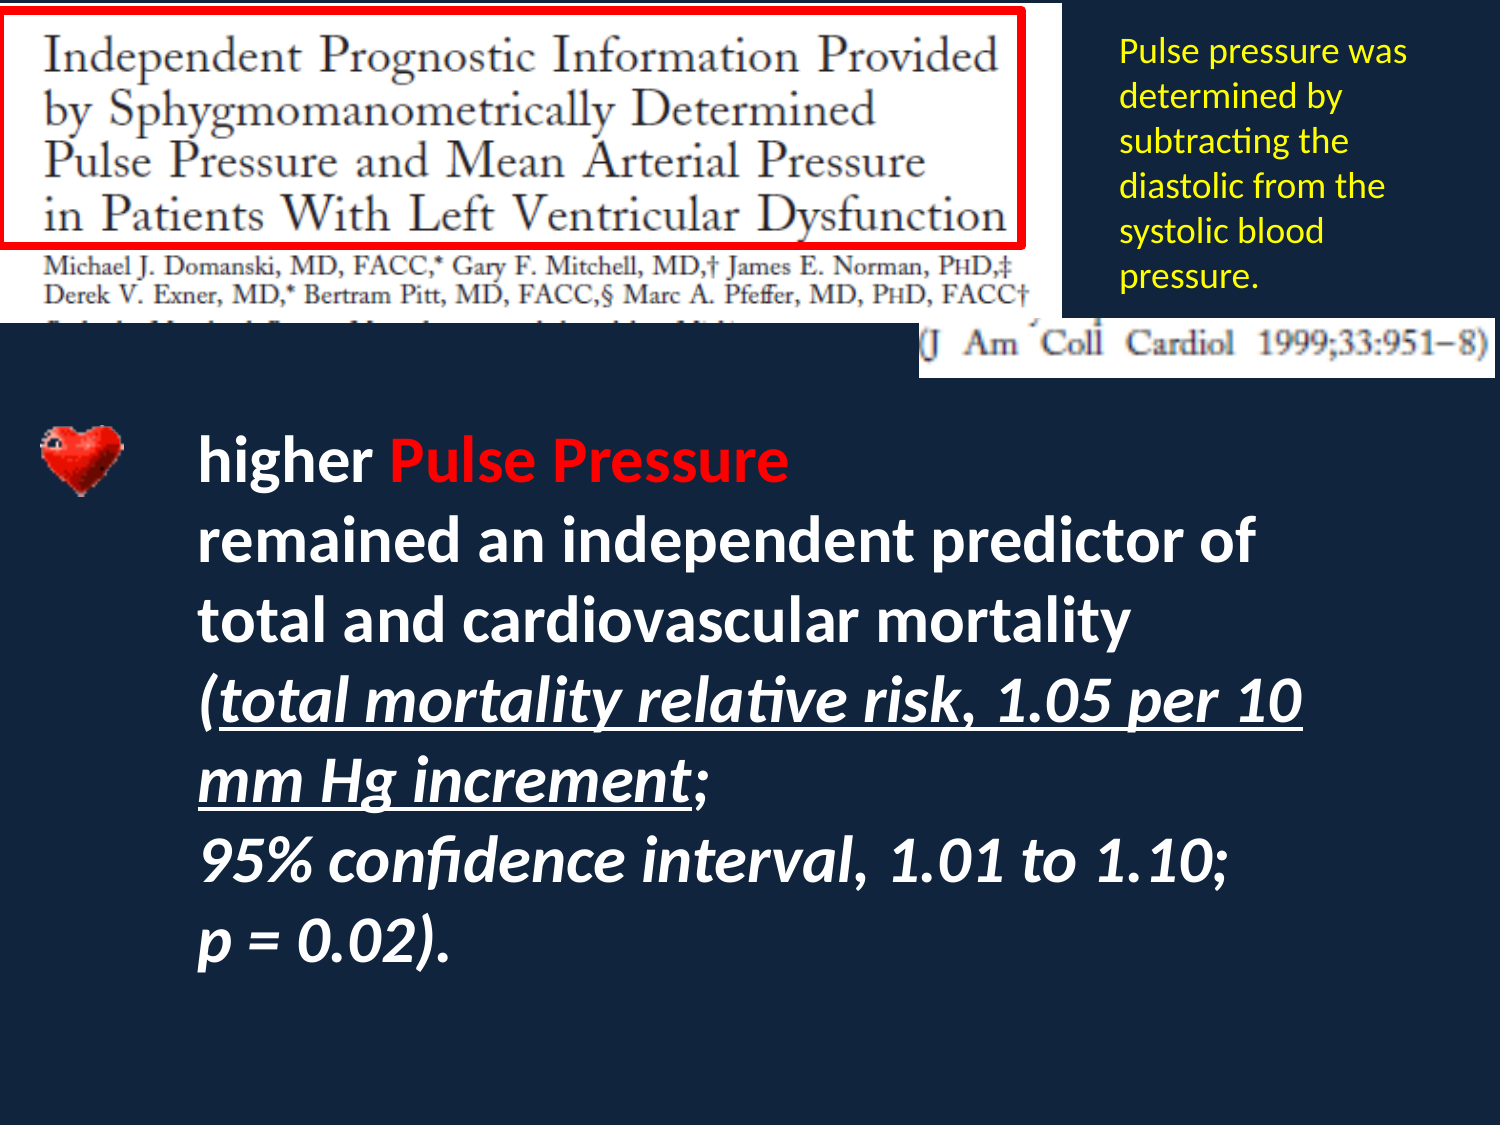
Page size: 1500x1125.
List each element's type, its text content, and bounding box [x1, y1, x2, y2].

picture [0, 3, 1062, 323]
picture [39, 424, 125, 498]
text_box higher Pulse Pressure remained an independent predictor of total and cardiovascular mortality (total mortality relative risk, 1.05 per 10 mm Hg increment; 95% confidence interval, 1.01 to 1.10; p = 0.02). [182, 408, 1365, 984]
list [919, 318, 1495, 379]
text_box Pulse pressure was determined by subtracting the diastolic from the systolic blood pressure. [1104, 19, 1459, 304]
